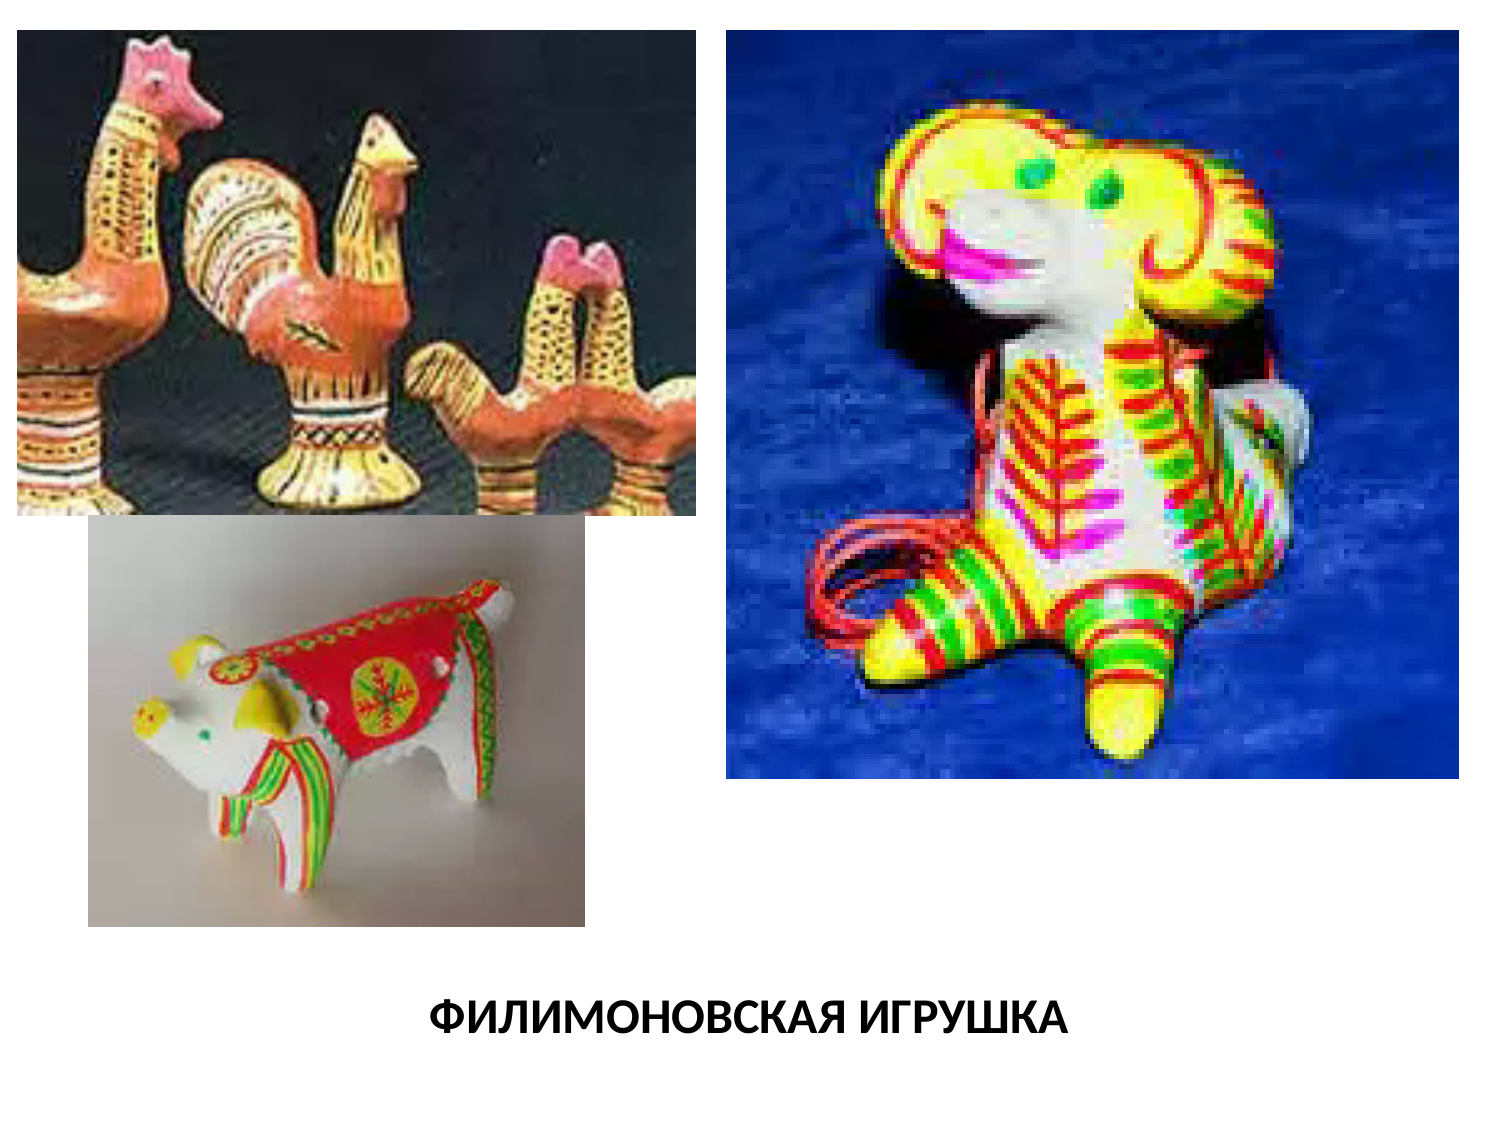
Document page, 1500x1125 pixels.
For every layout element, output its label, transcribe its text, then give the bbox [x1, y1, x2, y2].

title Филимоновская игрушка [112, 975, 1388, 1093]
picture [17, 30, 696, 927]
picture [726, 30, 1459, 779]
